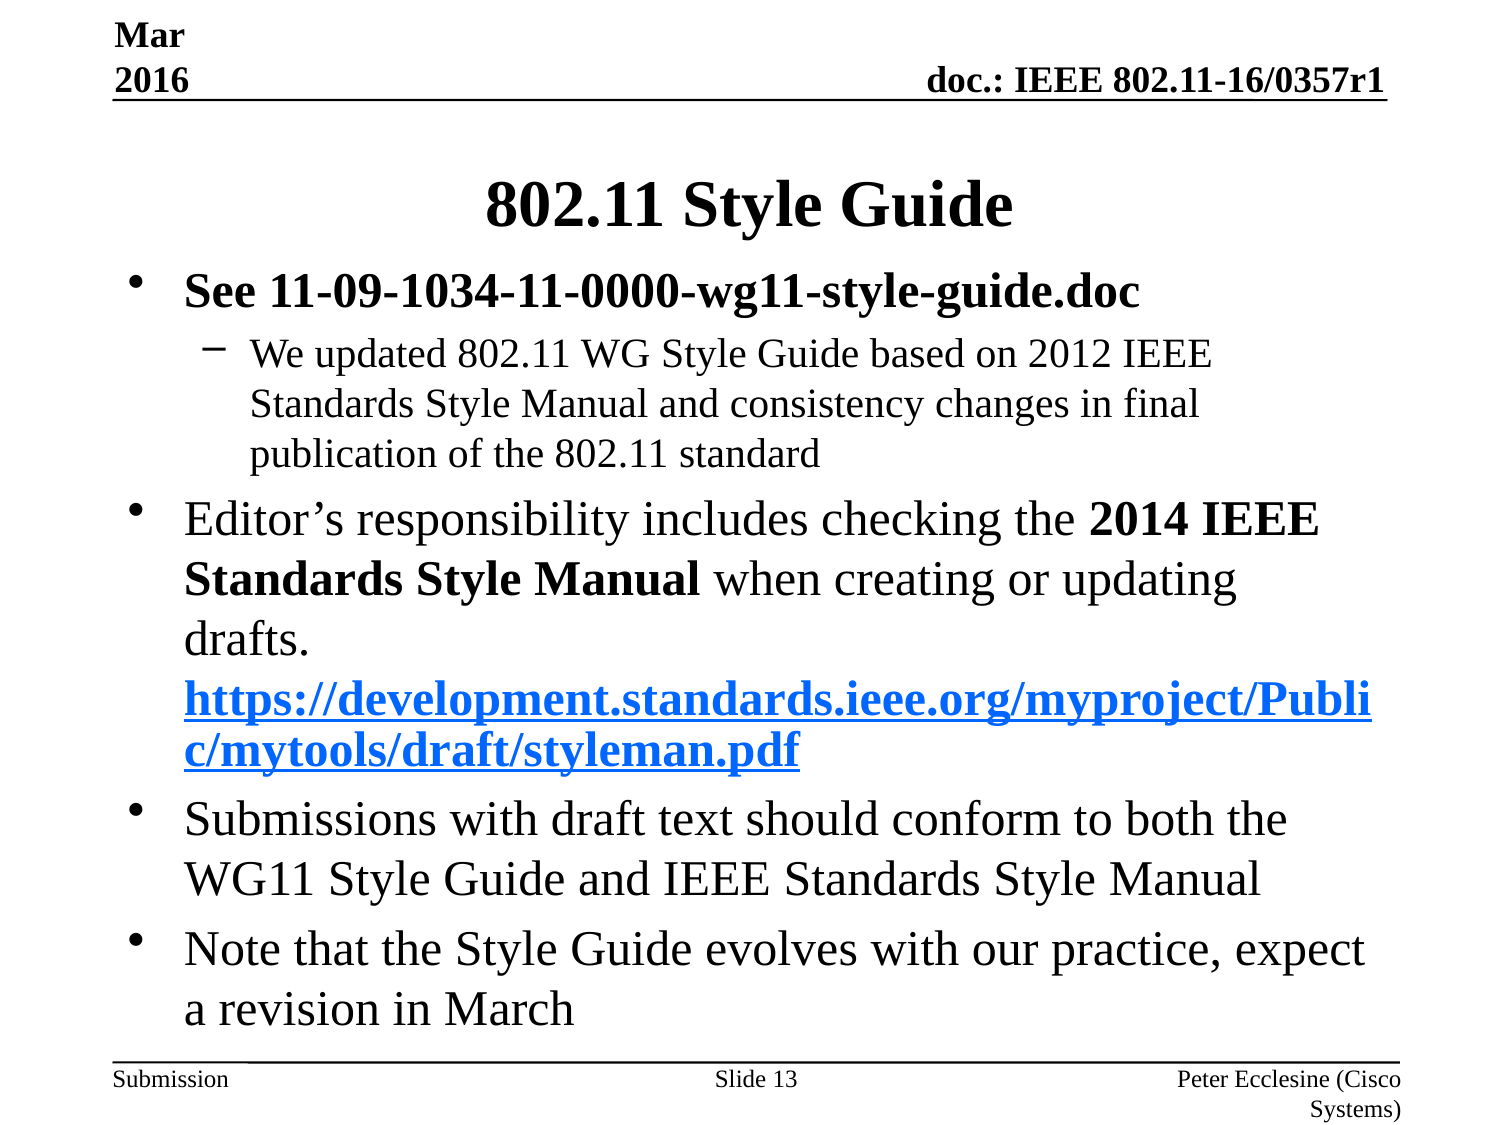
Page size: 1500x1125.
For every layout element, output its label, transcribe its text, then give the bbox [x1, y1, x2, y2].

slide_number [114, 54, 265, 101]
footer Peter Ecclesine (Cisco Systems) [1164, 1061, 1402, 1093]
list See 11-09-1034-11-0000-wg11-style-guide.doc We updated 802.11 WG Style Guide based on 2012 IEEE Standards Style Manual and consistency changes in final publication of the 802.11 standard Editor’s responsibility includes checking the 2014 IEEE Standards Style Manual when creating or updating drafts. https://development.standards.ieee.org/myproject/Public/mytools/draft/styleman.pdf Submissions with draft text should conform to both the WG11 Style Guide and IEEE Standards Style Manual Note that the Style Guide evolves with our practice, expect a revision in March [112, 249, 1388, 1001]
title 802.11 Style Guide [112, 112, 1388, 249]
slide_number Slide 13 [712, 1061, 800, 1093]
